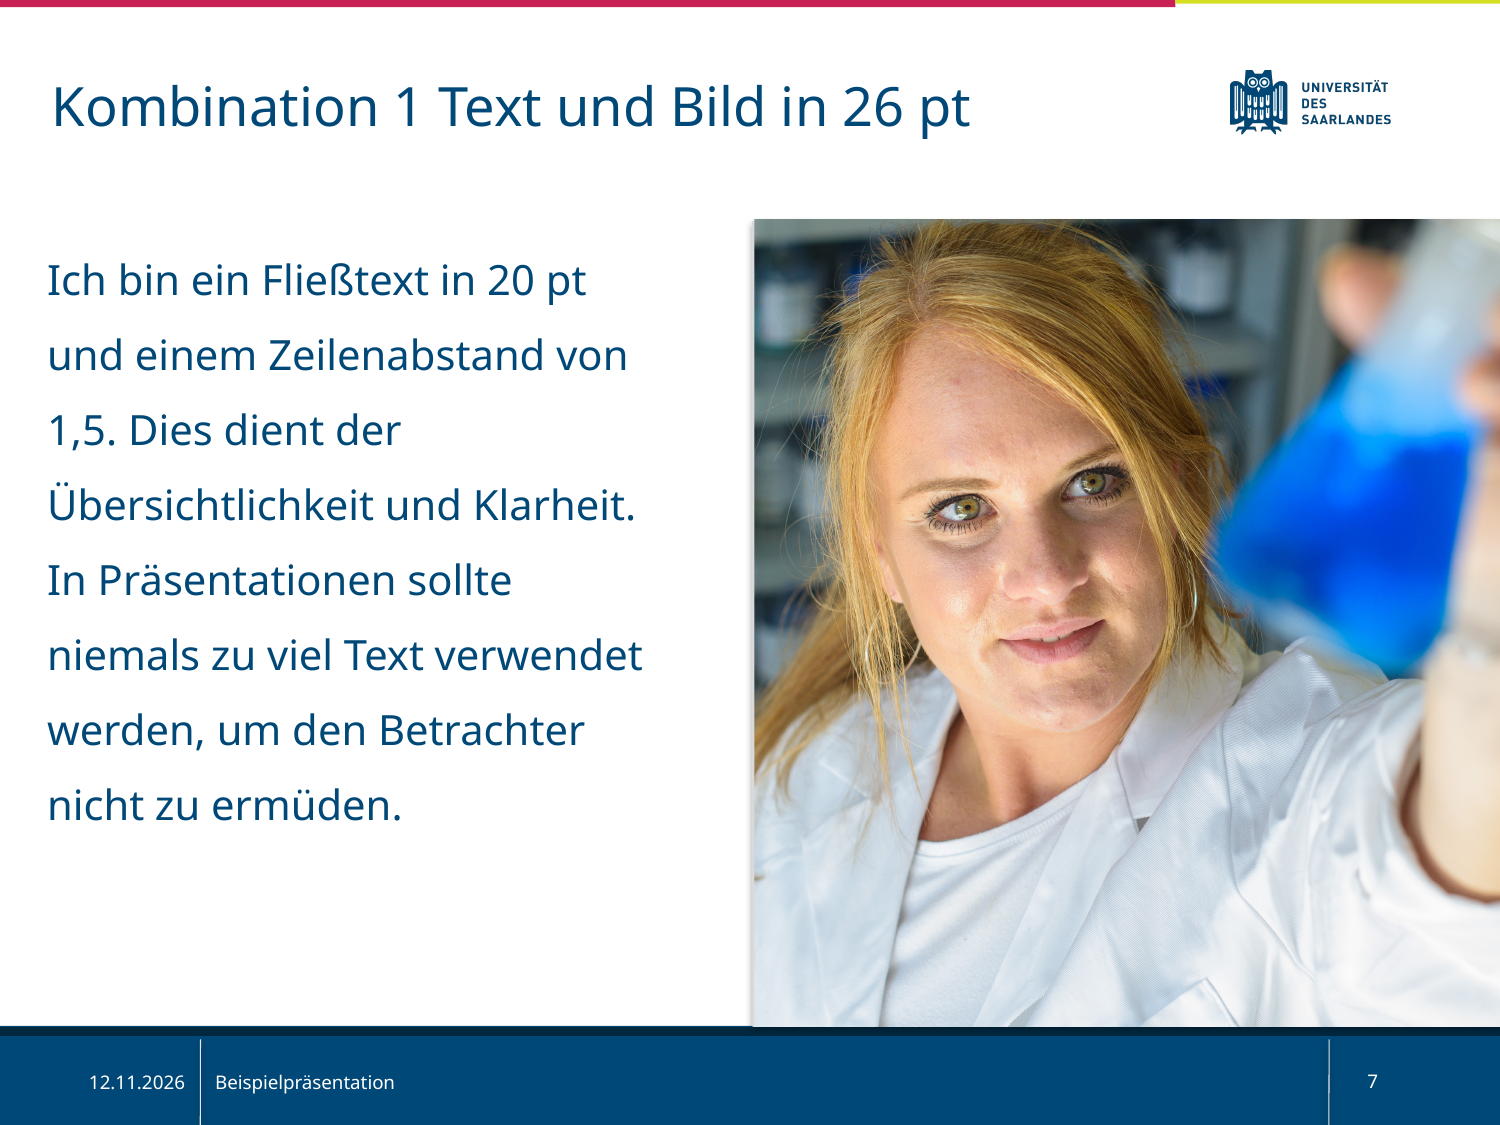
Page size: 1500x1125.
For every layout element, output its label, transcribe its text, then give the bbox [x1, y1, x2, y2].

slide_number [48, 1053, 200, 1113]
picture [1221, 64, 1399, 139]
list Ich bin ein Fließtext in 20 pt und einem Zeilenabstand von 1,5. Dies dient der Übersichtlichkeit und Klarheit. In Präsentationen sollte niemals zu viel Text verwendet werden, um den Betrachter nicht zu ermüden. [47, 221, 667, 959]
slide_number 7 [1352, 1052, 1500, 1113]
list Kombination 1 Text und Bild in 26 pt [36, 64, 1162, 140]
picture [754, 219, 1500, 1028]
footer Beispielpräsentation [200, 1052, 1306, 1113]
